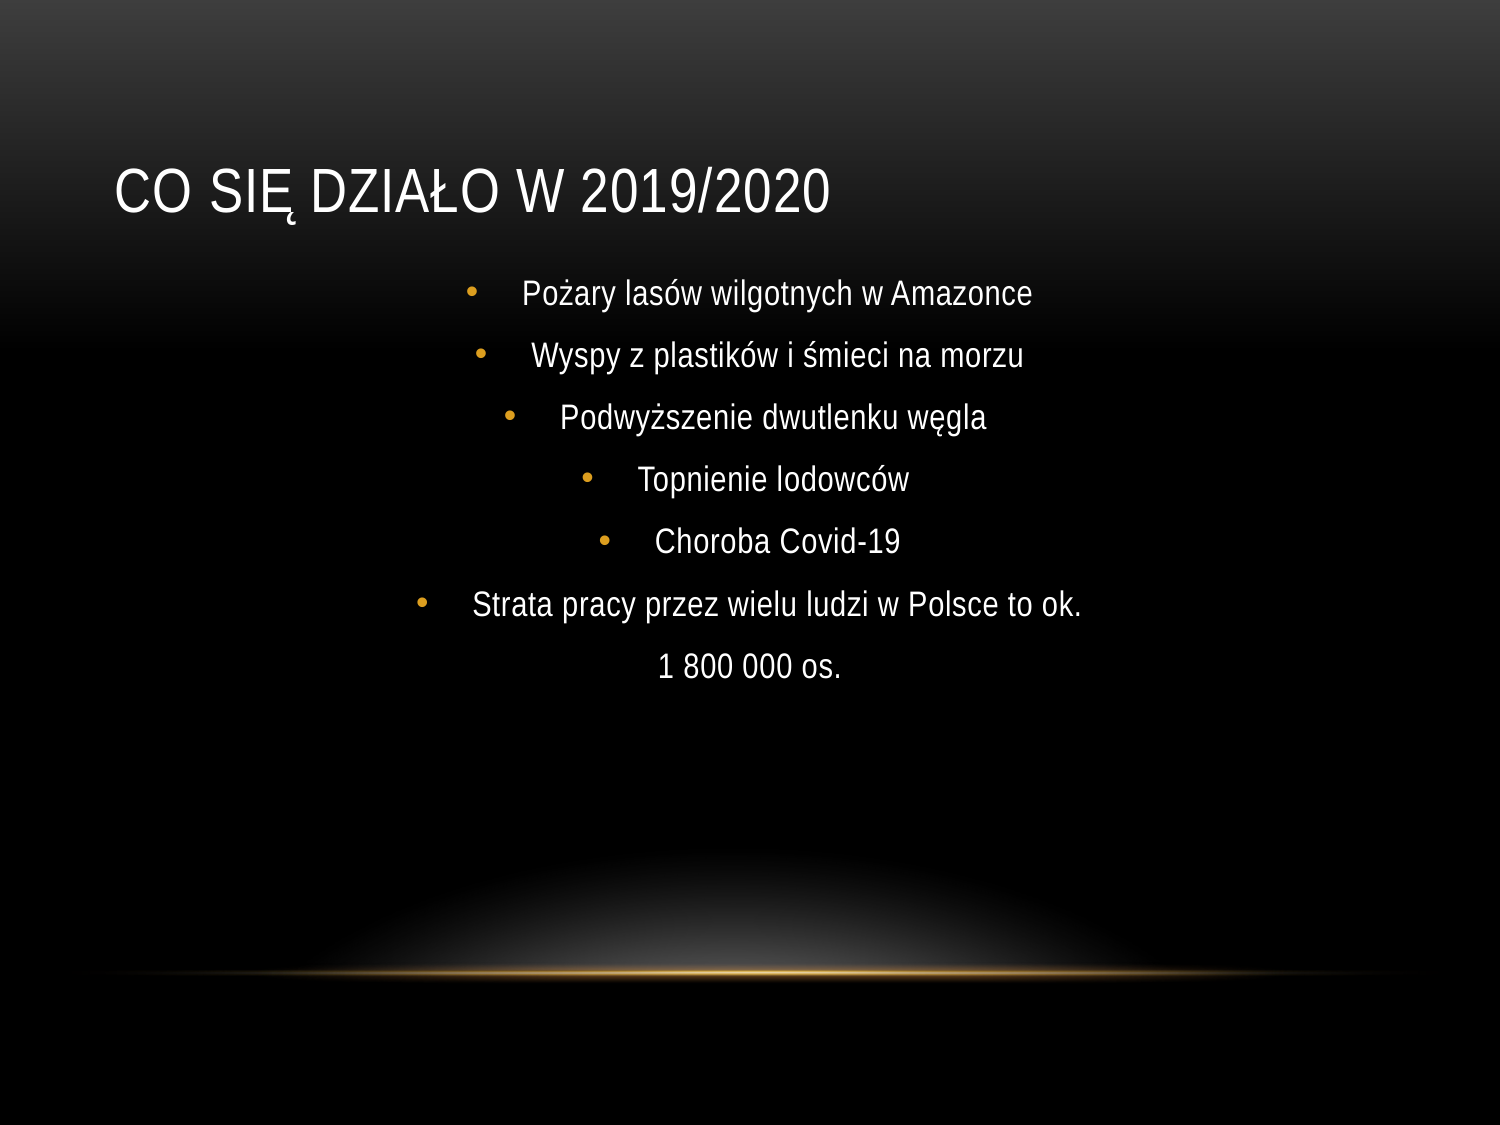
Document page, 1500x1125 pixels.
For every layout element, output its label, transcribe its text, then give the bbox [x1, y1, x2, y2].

list Pożary lasów wilgotnych w Amazonce Wyspy z plastików i śmieci na morzu Podwyższenie dwutlenku węgla Topnienie lodowców Choroba Covid-19 Strata pracy przez wielu ludzi w Polsce to ok. 1 800 000 os. [99, 262, 1400, 938]
picture [0, 0, 1500, 1125]
title Co się działo w 2019/2020 [99, 45, 1400, 233]
